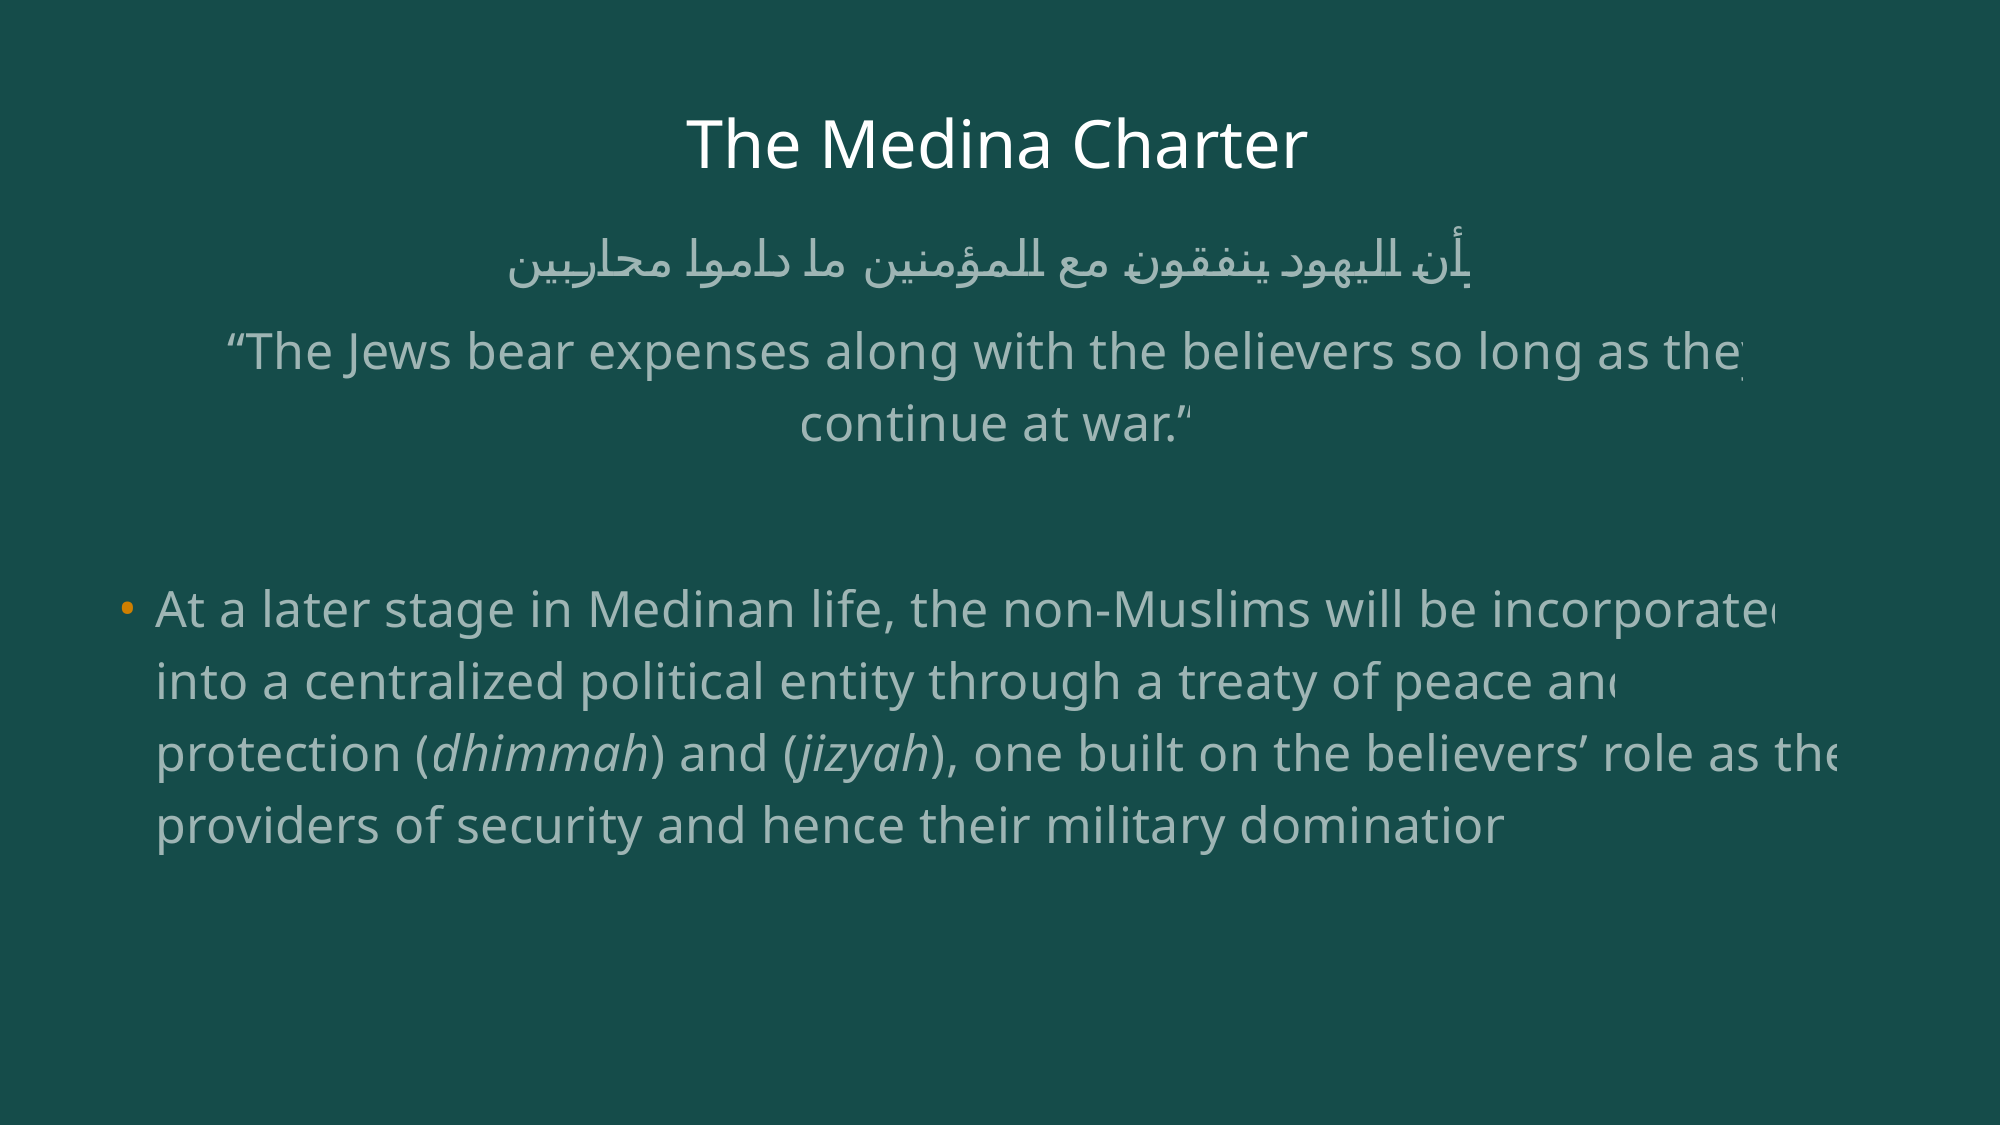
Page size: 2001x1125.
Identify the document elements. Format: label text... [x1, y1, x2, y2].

title The Medina Charter [118, 101, 1878, 214]
list وأن اليهود ينفقون مع المؤمنين ما داموا محاربين “The Jews bear expenses along with the believers so long as they continue at war.” At a later stage in Medinan life, the non-Muslims will be incorporated into a centralized political entity through a treaty of peace and protection (dhimmah) and (jizyah), one built on the believers’ role as the providers of security and hence their military domination. [118, 214, 1878, 947]
